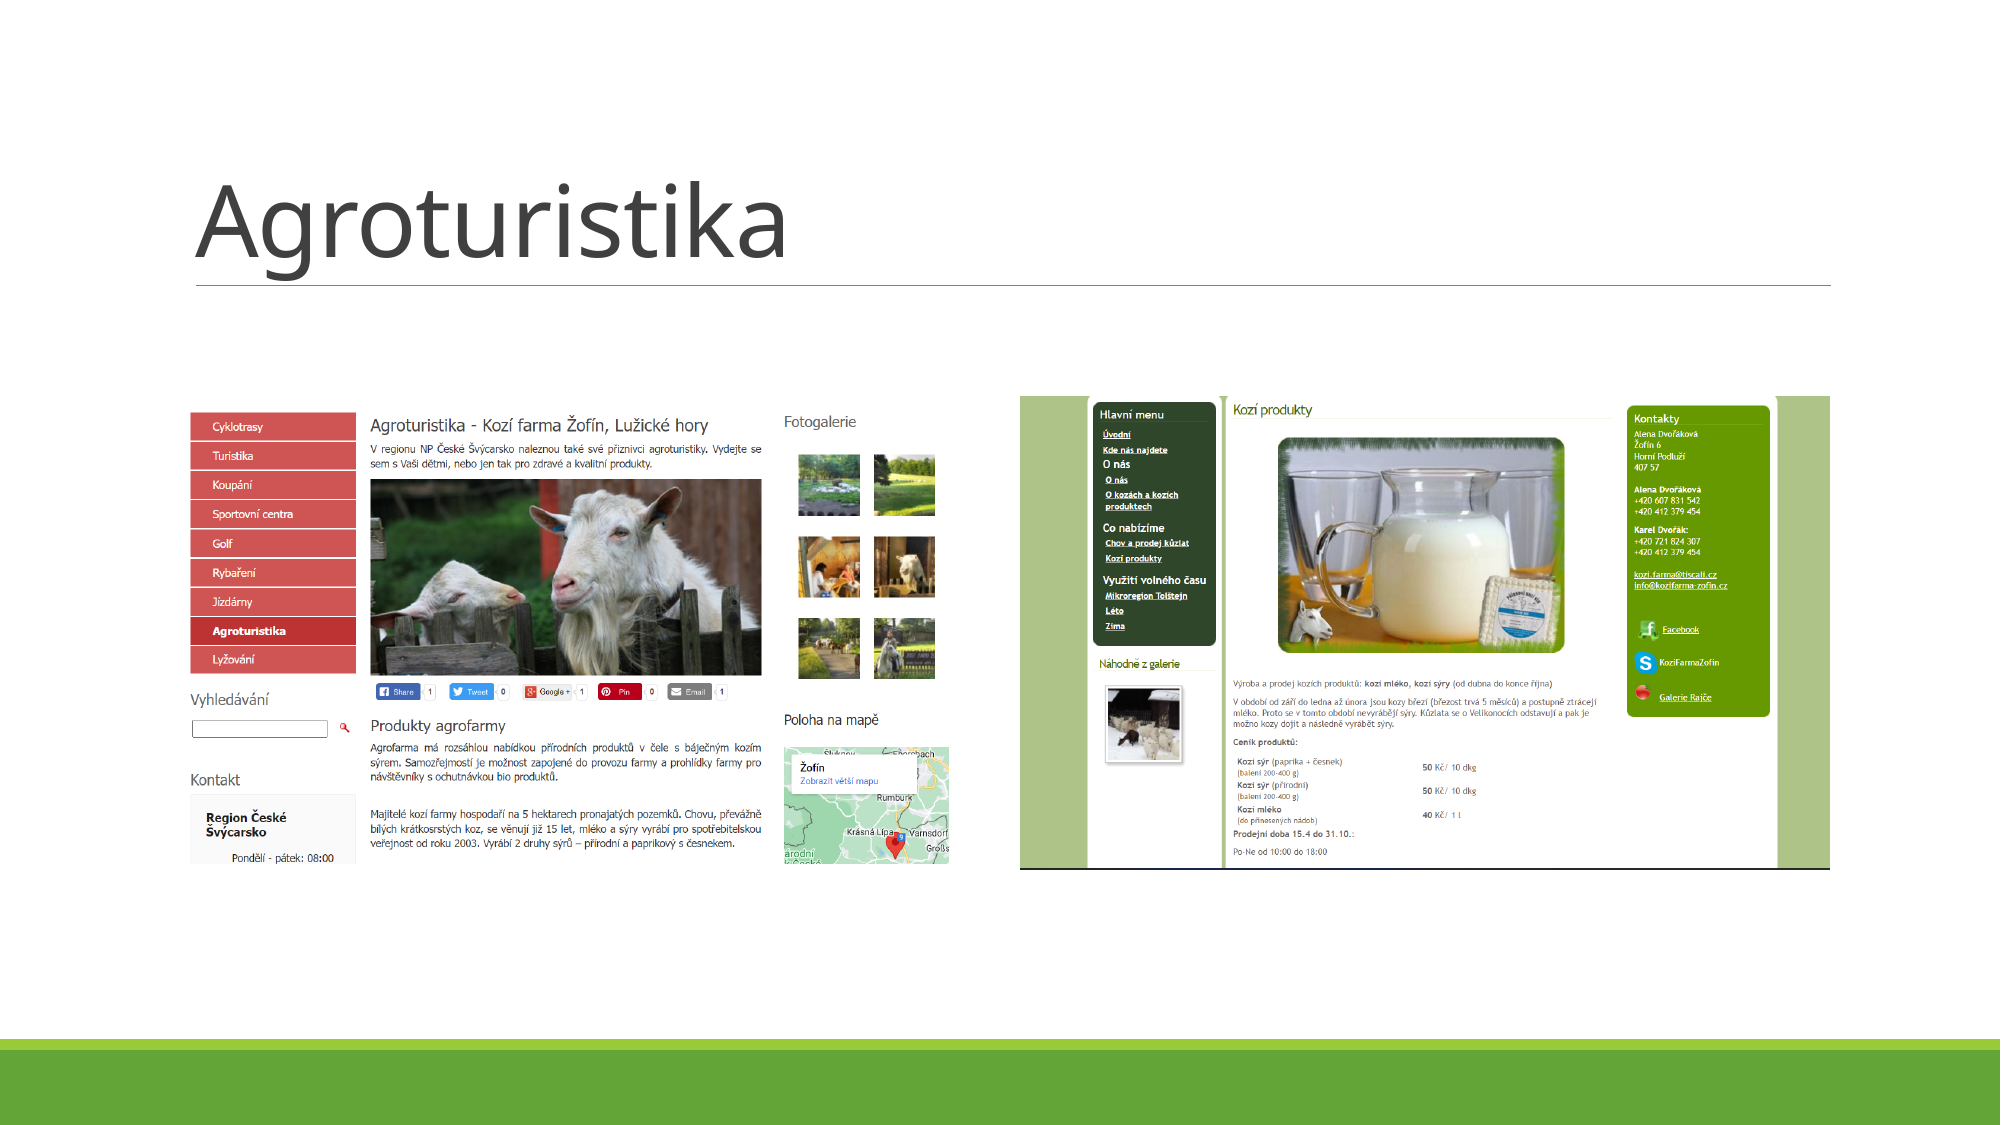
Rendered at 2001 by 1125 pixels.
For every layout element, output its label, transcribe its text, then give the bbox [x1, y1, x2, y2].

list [169, 401, 981, 864]
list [1019, 395, 1831, 870]
title Agroturistika [180, 47, 1830, 285]
